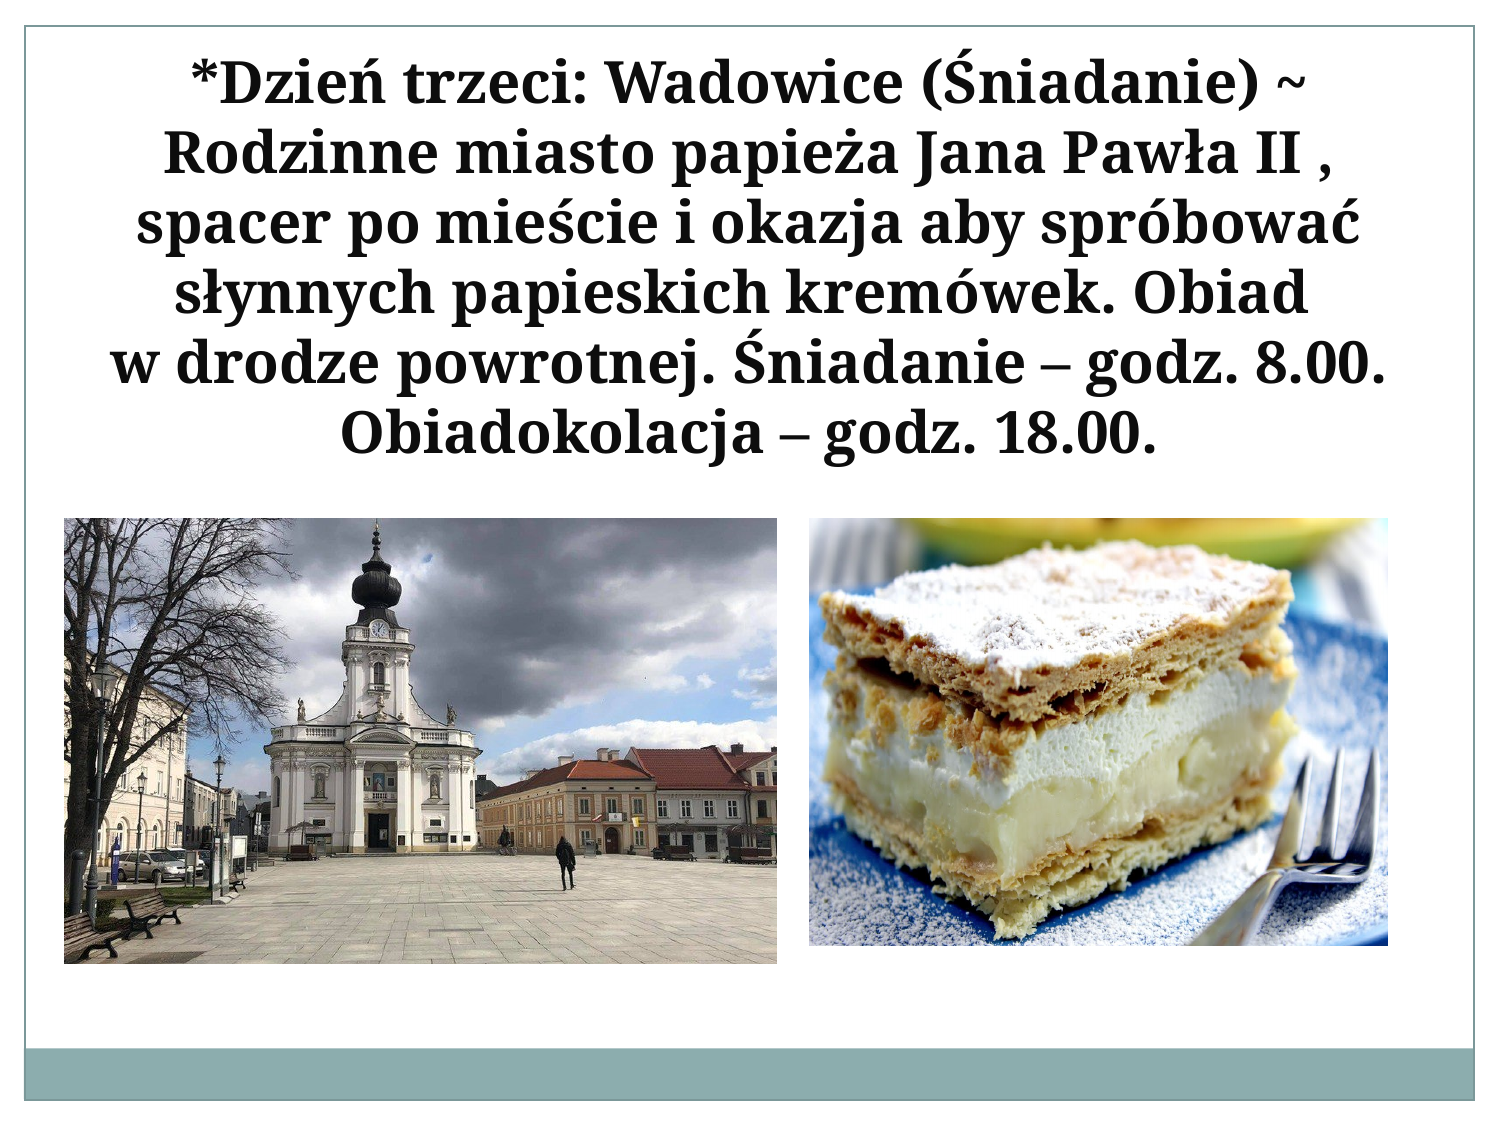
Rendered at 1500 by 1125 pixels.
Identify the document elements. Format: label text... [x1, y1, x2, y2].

picture [64, 517, 777, 965]
picture [808, 518, 1389, 947]
text_box *Dzień trzeci: Wadowice (Śniadanie) ~ Rodzinne miasto papieża Jana Pawła II , spacer po mieście i okazja aby spróbować słynnych papieskich kremówek. Obiad w drodze powrotnej. Śniadanie – godz. 8.00. Obiadokolacja – godz. 18.00. [49, 37, 1450, 468]
